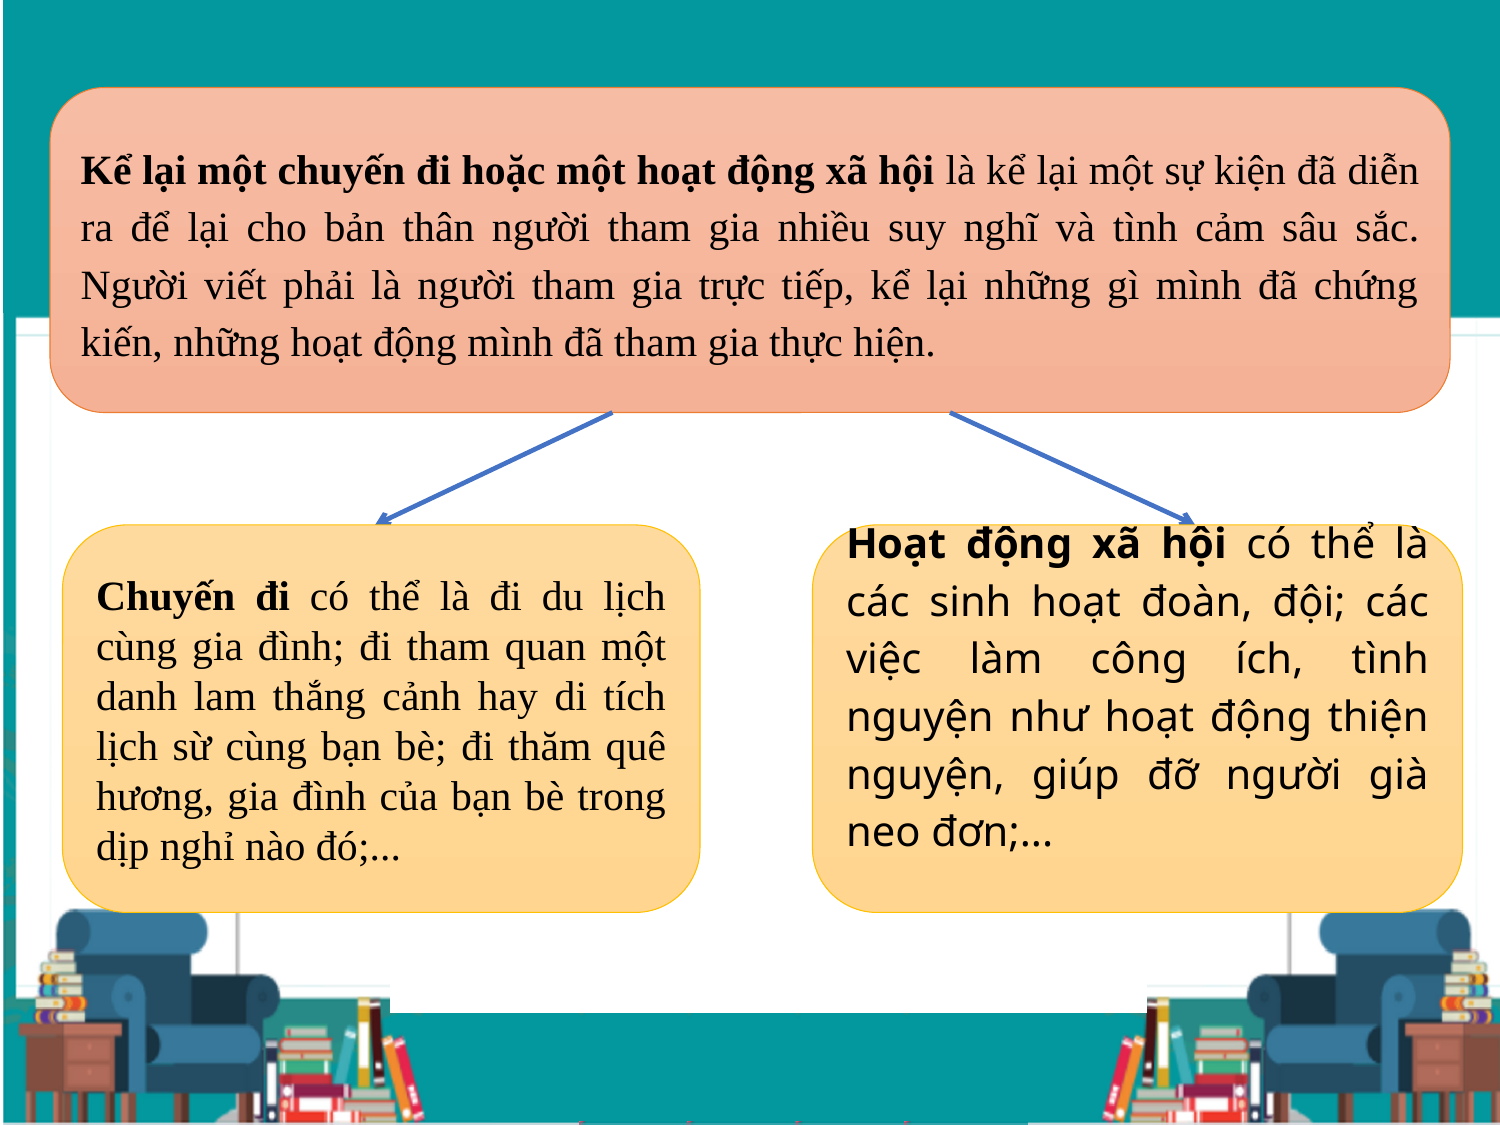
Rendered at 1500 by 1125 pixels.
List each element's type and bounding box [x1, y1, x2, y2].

picture [3, 0, 1500, 1125]
text_box [949, 412, 1196, 525]
text_box [374, 412, 613, 525]
